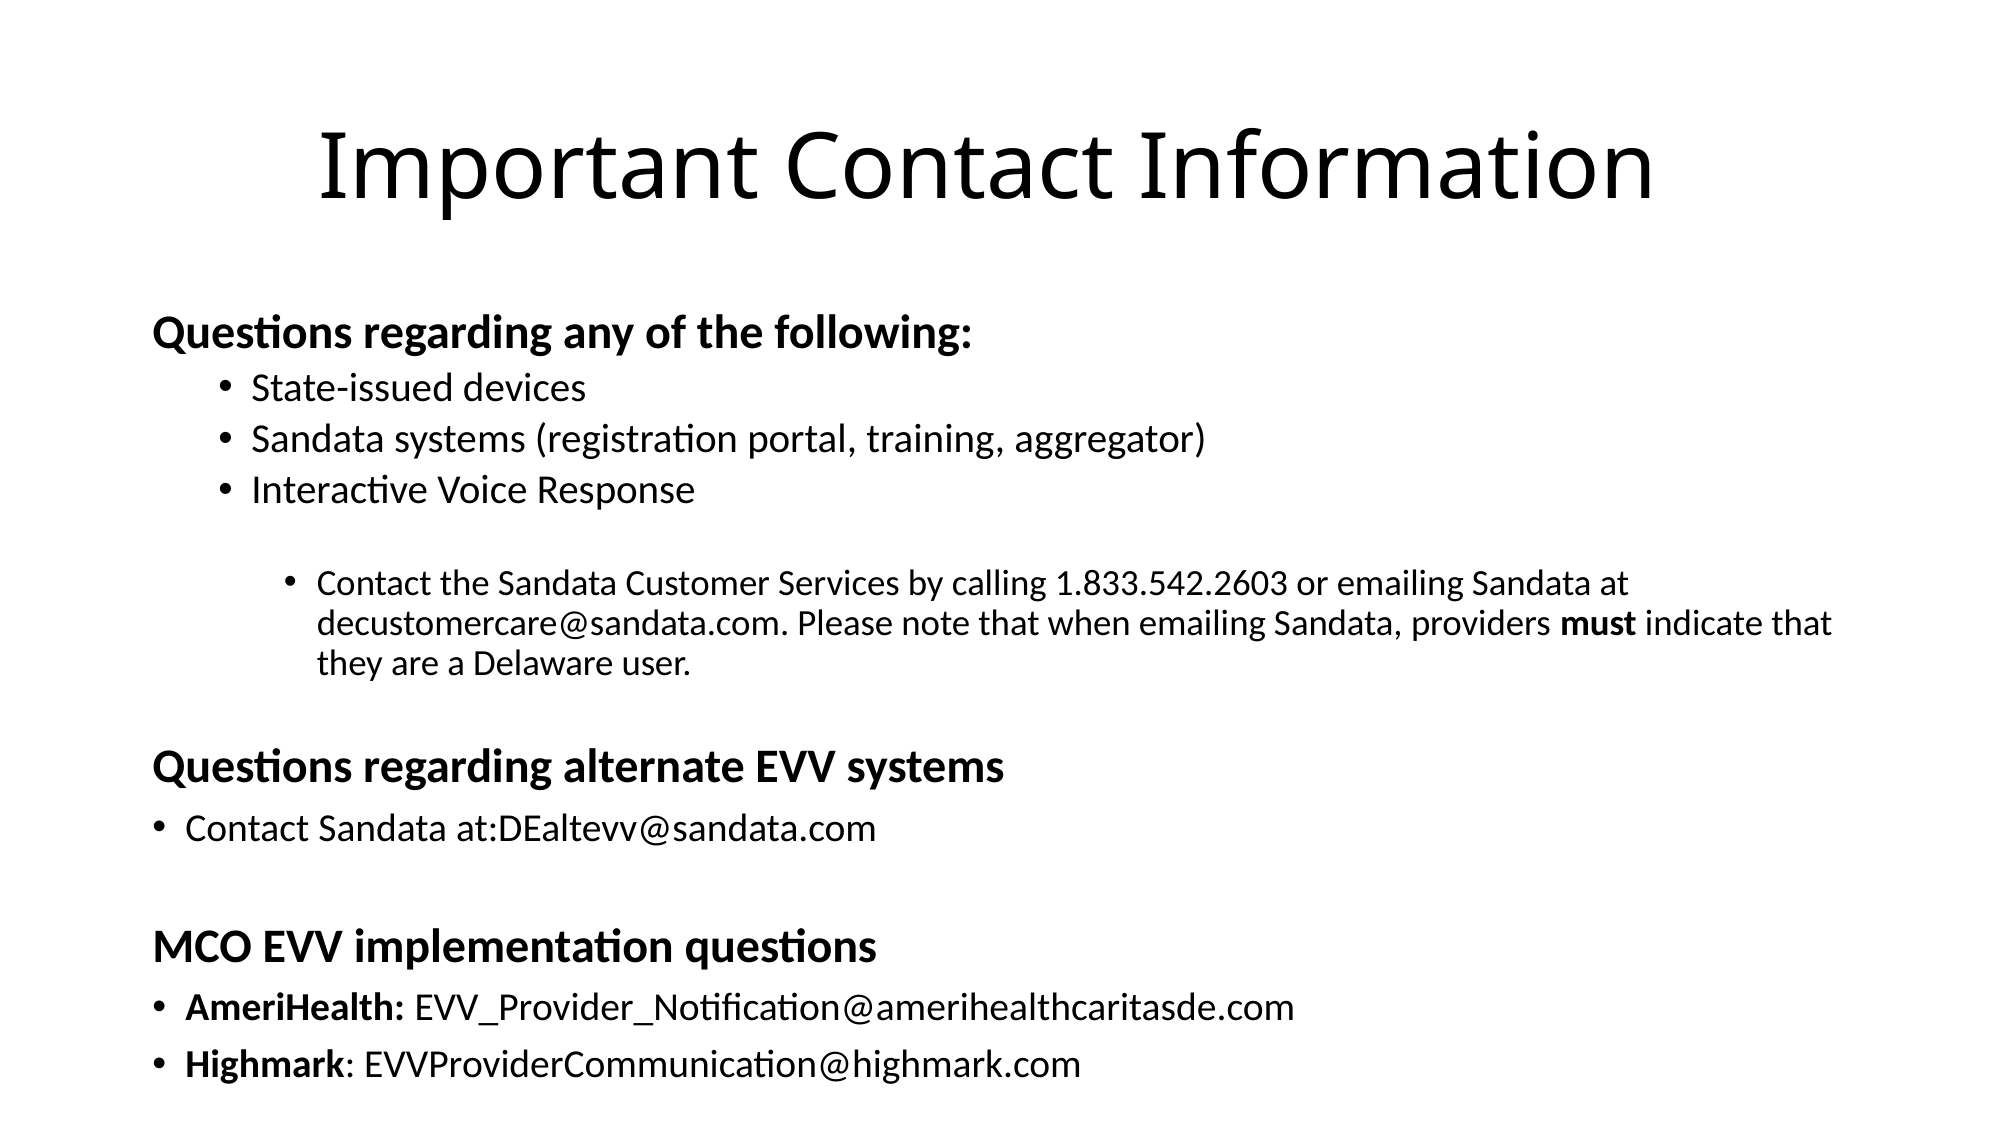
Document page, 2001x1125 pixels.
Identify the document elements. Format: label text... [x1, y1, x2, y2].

list Questions regarding any of the following: State-issued devices Sandata systems (registration portal, training, aggregator) Interactive Voice Response Contact the Sandata Customer Services by calling 1.833.542.2603 or emailing Sandata at decustomercare@sandata.com. Please note that when emailing Sandata, providers must indicate that they are a Delaware user. Questions regarding alternate EVV systems Contact Sandata at:DEaltevv@sandata.com MCO EVV implementation questions AmeriHealth: EVV_Provider_Notification@amerihealthcaritasde.com Highmark: EVVProviderCommunication@highmark.com [137, 299, 1863, 1099]
title Important Contact Information [137, 59, 1863, 278]
